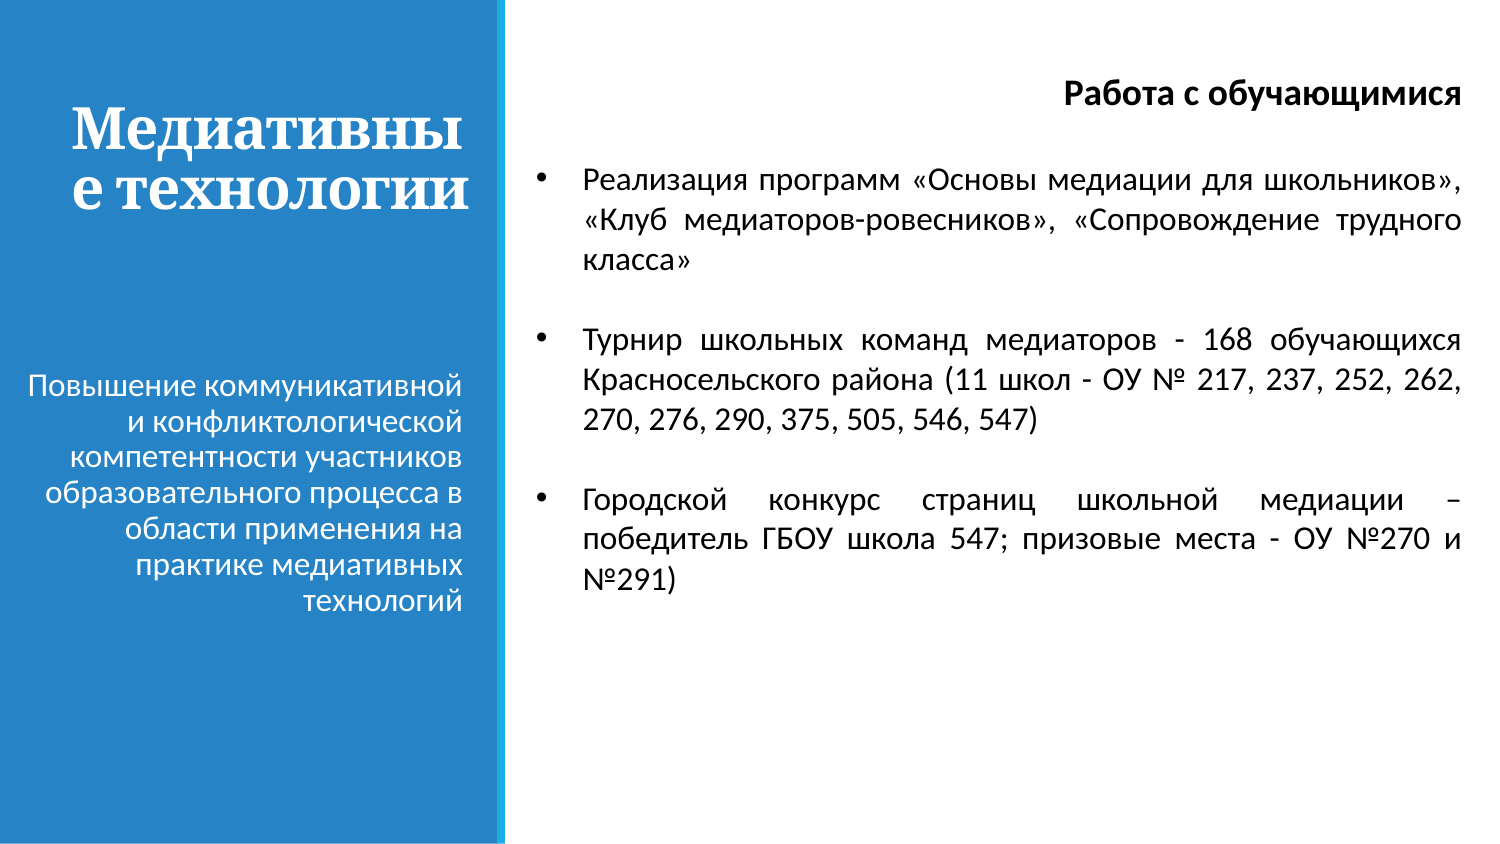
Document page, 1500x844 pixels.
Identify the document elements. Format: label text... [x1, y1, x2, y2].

list Повышение коммуникативной и конфликтологической компетентности участников образовательного процесса в области применения на практике медиативных технологий [5, 360, 479, 776]
text_box Работа с обучающимися Реализация программ «Основы медиации для школьников», «Клуб медиаторов-ровесников», «Сопровождение трудного класса» Турнир школьных команд медиаторов - 168 обучающихся Красносельского района (11 школ - ОУ № 217, 237, 252, 262, 270, 276, 290, 375, 505, 546, 547) Городской конкурс страниц школьной медиации – победитель ГБОУ школа 547; призовые места - ОУ №270 и №291) [520, 20, 1478, 844]
title Медиативные технологии [56, 99, 491, 381]
